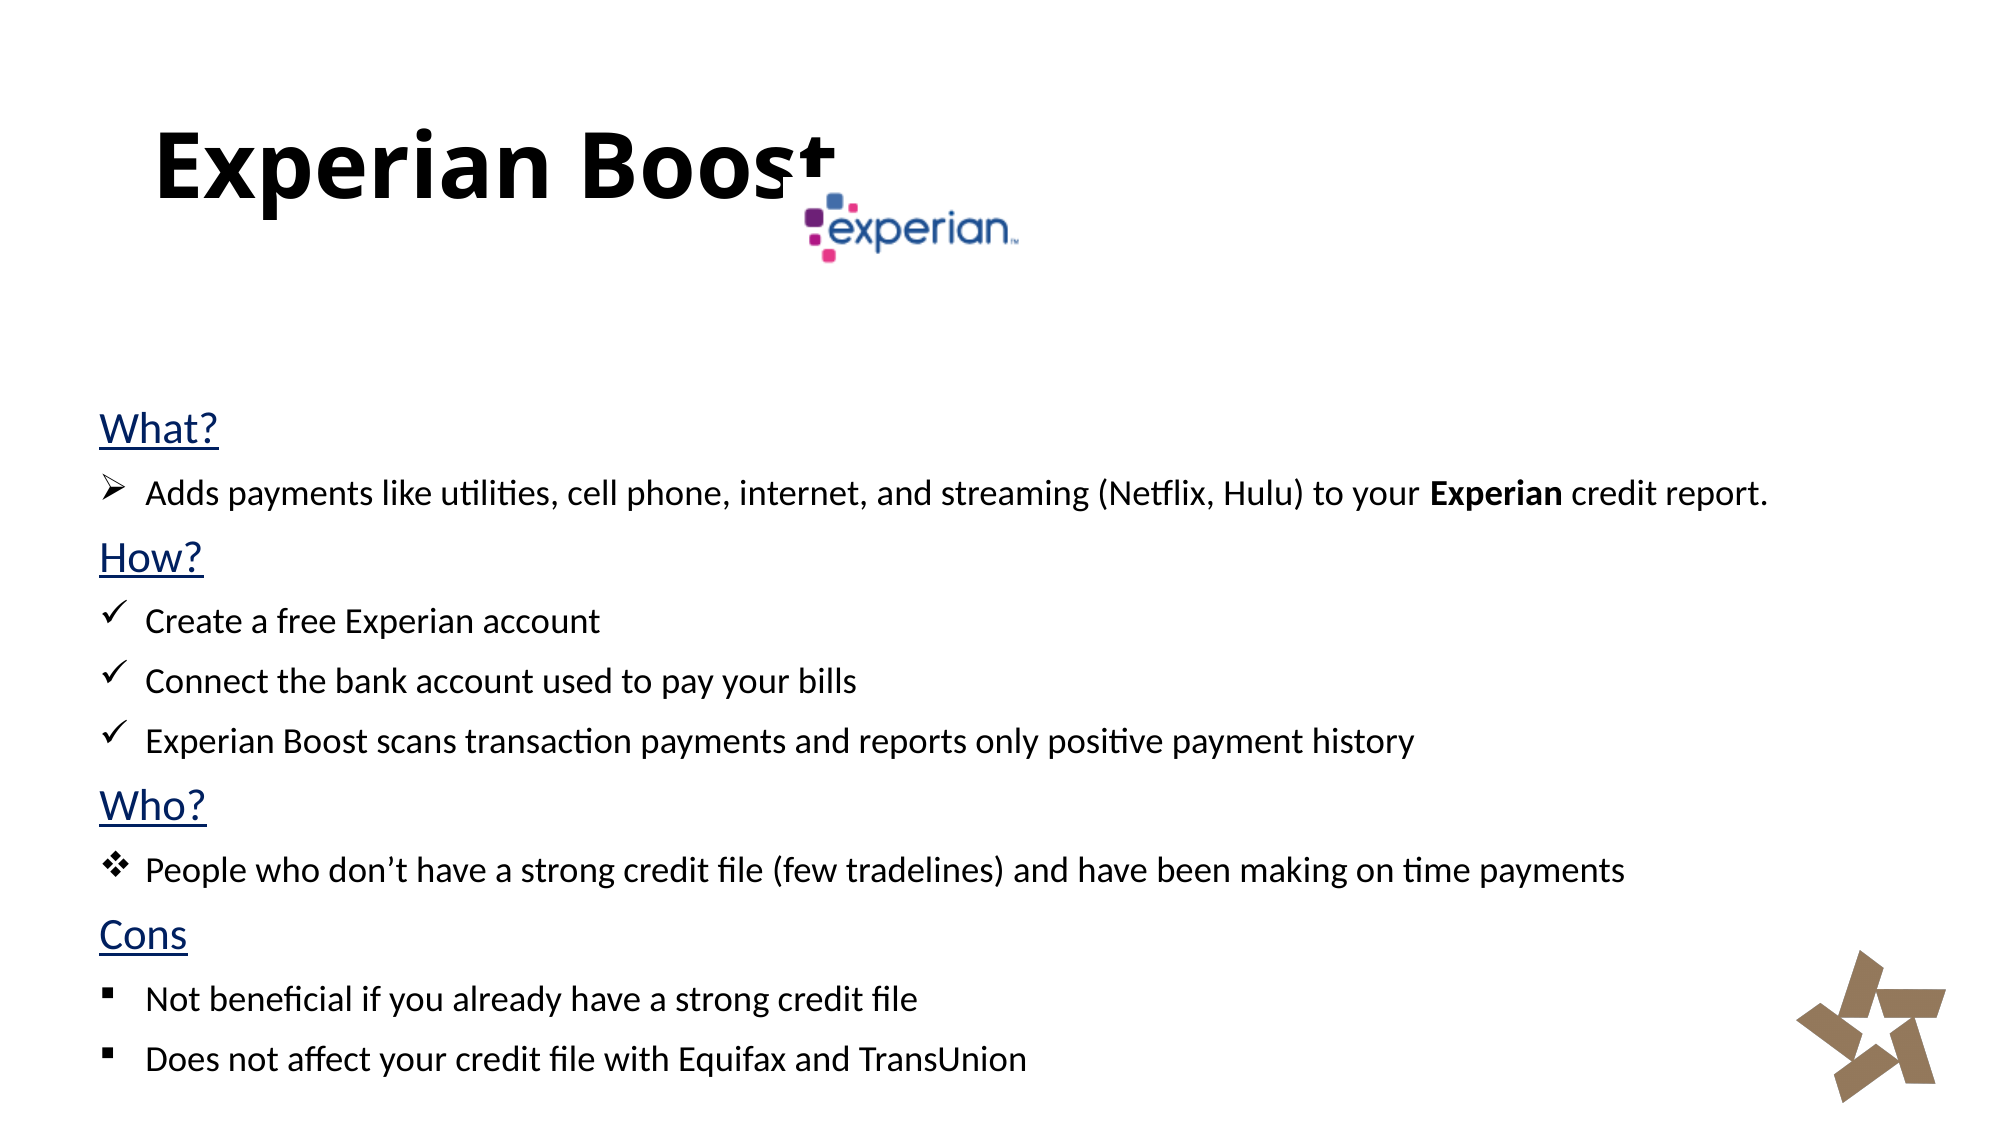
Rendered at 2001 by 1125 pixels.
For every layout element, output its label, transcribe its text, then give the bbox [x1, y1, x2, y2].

picture [1796, 950, 1946, 1103]
list What? Adds payments like utilities, cell phone, internet, and streaming (Netflix, Hulu) to your Experian credit report. How? Create a free Experian account Connect the bank account used to pay your bills Experian Boost scans transaction payments and reports only positive payment history Who? People who don’t have a strong credit file (few tradelines) and have been making on time payments Cons Not beneficial if you already have a strong credit file Does not affect your credit file with Equifax and TransUnion [84, 394, 1917, 1090]
picture [783, 177, 1034, 276]
title Experian Boost [137, 59, 1863, 278]
